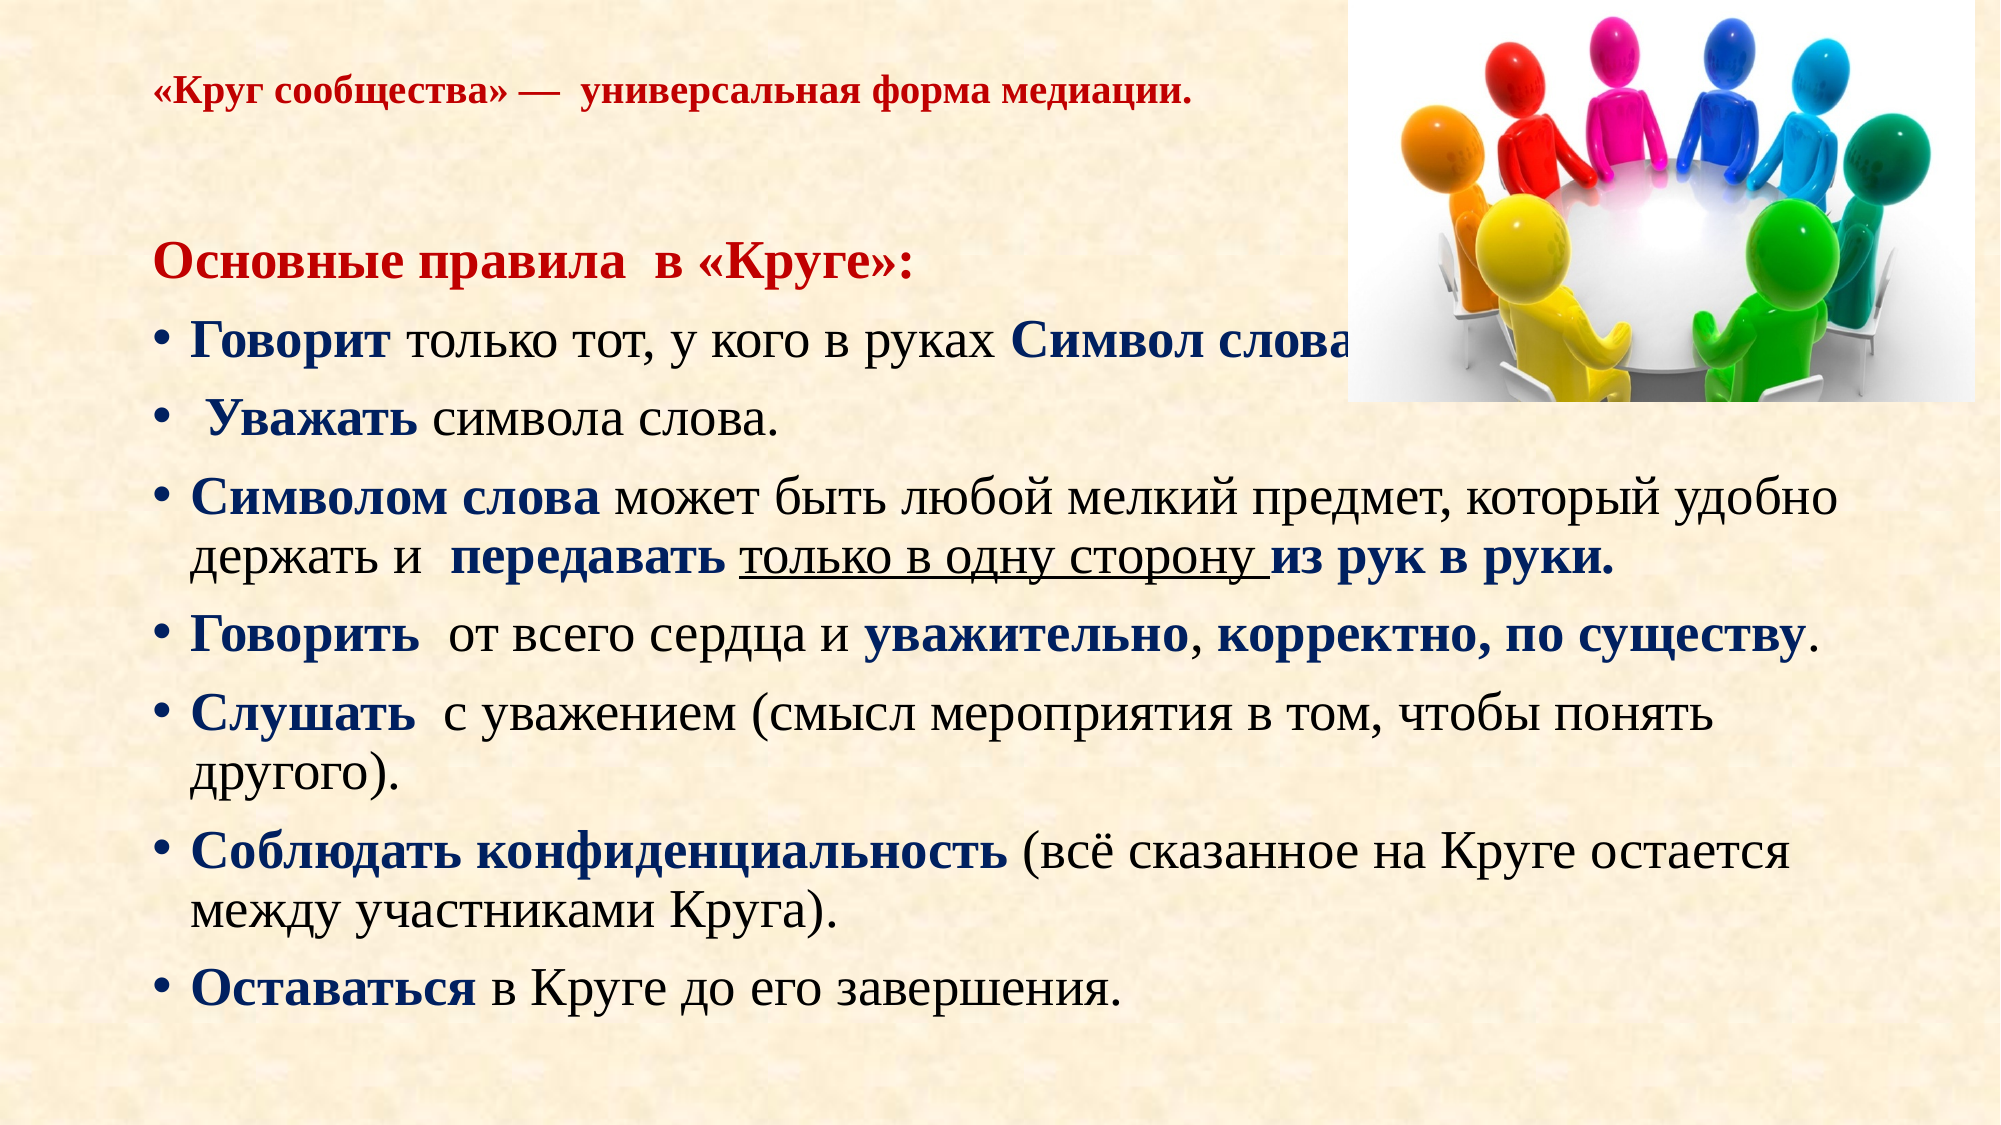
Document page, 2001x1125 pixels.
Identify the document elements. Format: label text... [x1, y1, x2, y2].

list Основные правила в «Круге»: Говорит только тот, у кого в руках Символ слова. Уважать символа слова. Символом слова может быть любой мелкий предмет, который удобно держать и передавать только в одну сторону из рук в руки. Говорить от всего сердца и уважительно, корректно, по существу. Слушать с уважением (смысл мероприятия в том, чтобы понять другого). Соблюдать конфиденциальность (всё сказанное на Круге остается между участниками Круга). Оставаться в Круге до его завершения. [137, 224, 1863, 1038]
title «Круг сообщества» — универсальная форма медиации. [137, 59, 1348, 209]
picture [0, 0, 2001, 1125]
